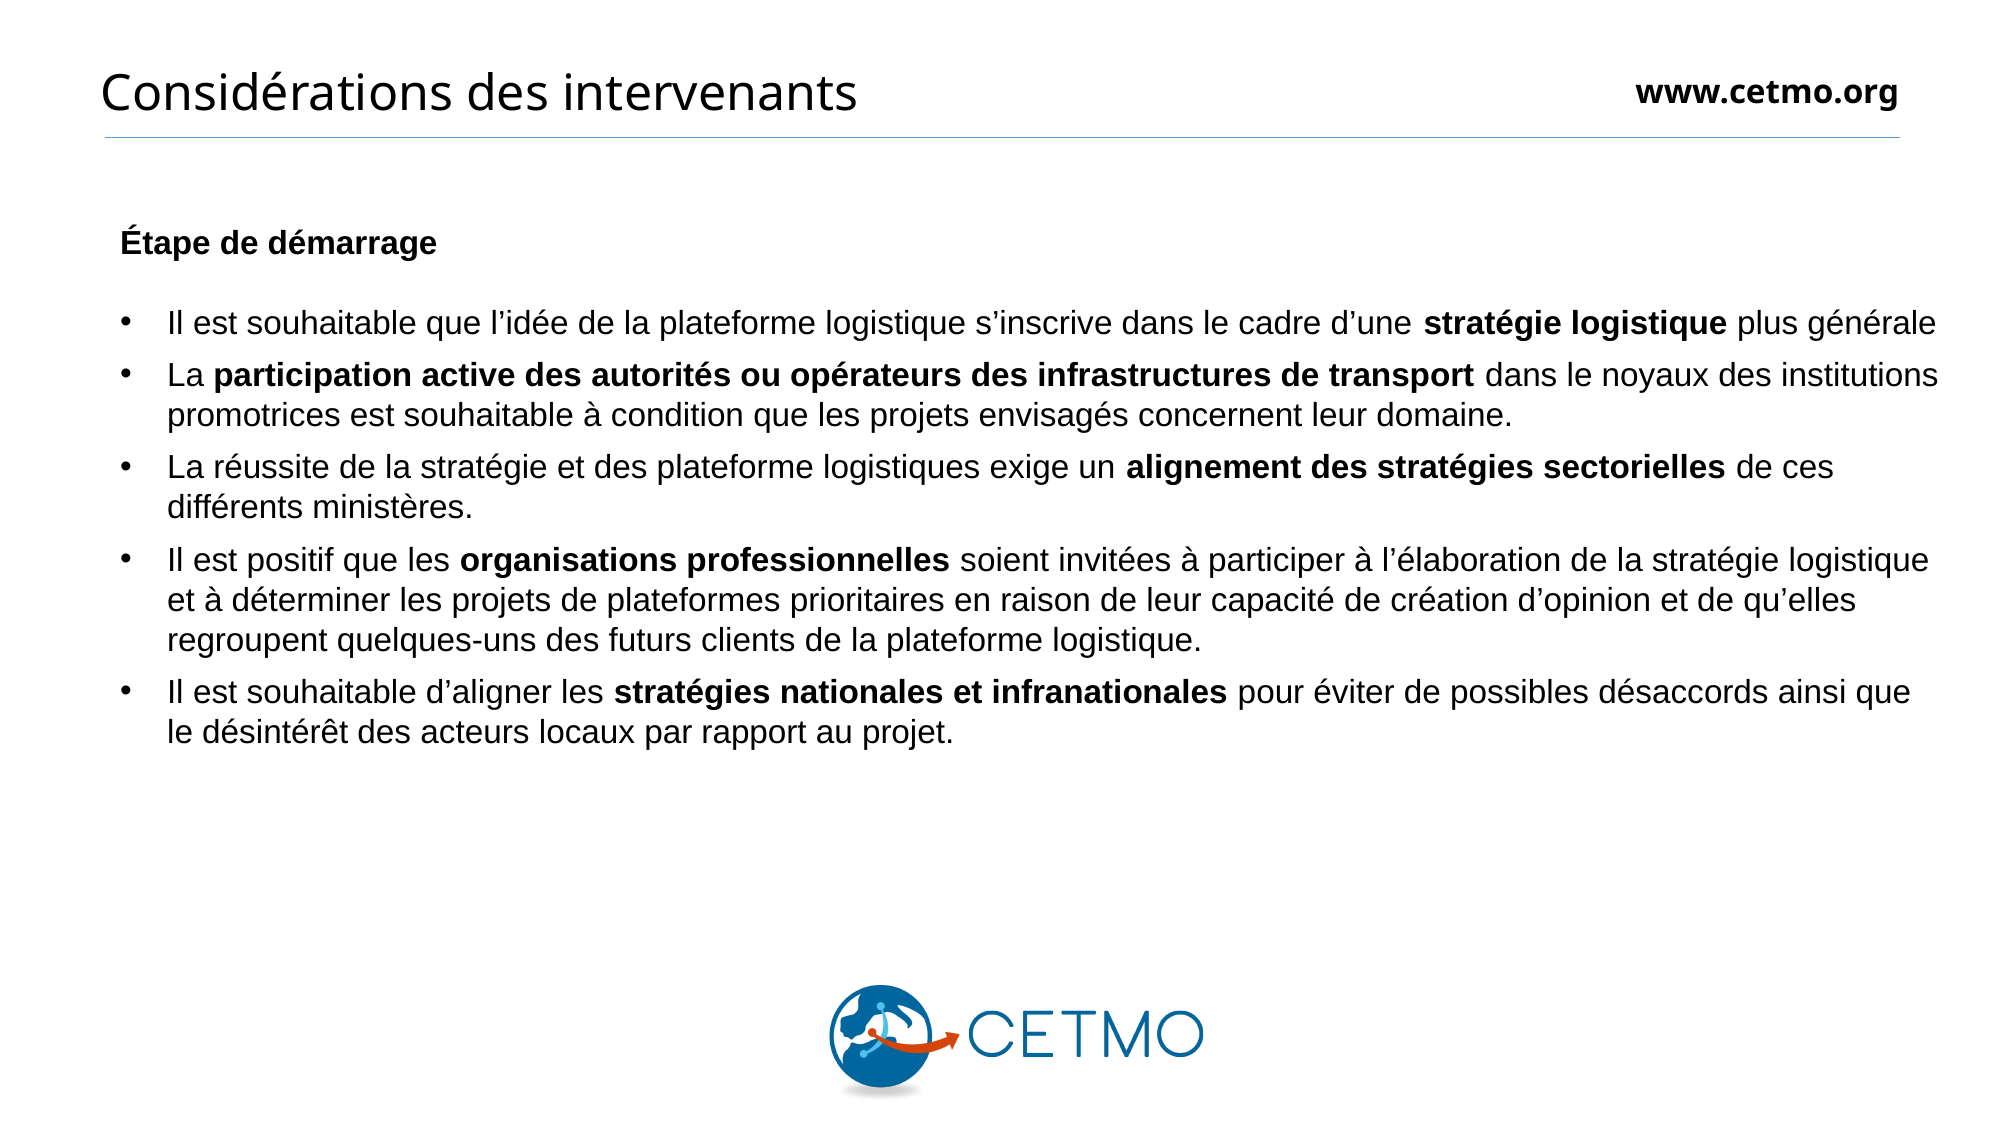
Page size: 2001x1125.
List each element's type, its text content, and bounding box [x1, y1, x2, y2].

title Considérations des intervenants [85, 0, 1557, 129]
picture [814, 968, 1220, 1110]
text_box Étape de démarrage Il est souhaitable que l’idée de la plateforme logistique s’inscrive dans le cadre d’une stratégie logistique plus générale La participation active des autorités ou opérateurs des infrastructures de transport dans le noyaux des institutions promotrices est souhaitable à condition que les projets envisagés concernent leur domaine. La réussite de la stratégie et des plateforme logistiques exige un alignement des stratégies sectorielles de ces différents ministères. Il est positif que les organisations professionnelles soient invitées à participer à l’élaboration de la stratégie logistique et à déterminer les projets de plateformes prioritaires en raison de leur capacité de création d’opinion et de qu’elles regroupent quelques-uns des futurs clients de la plateforme logistique. Il est souhaitable d’aligner les stratégies nationales et infranationales pour éviter de possibles désaccords ainsi que le désintérêt des acteurs locaux par rapport au projet. [105, 213, 1960, 758]
text_box www.cetmo.org [1594, 0, 1915, 119]
